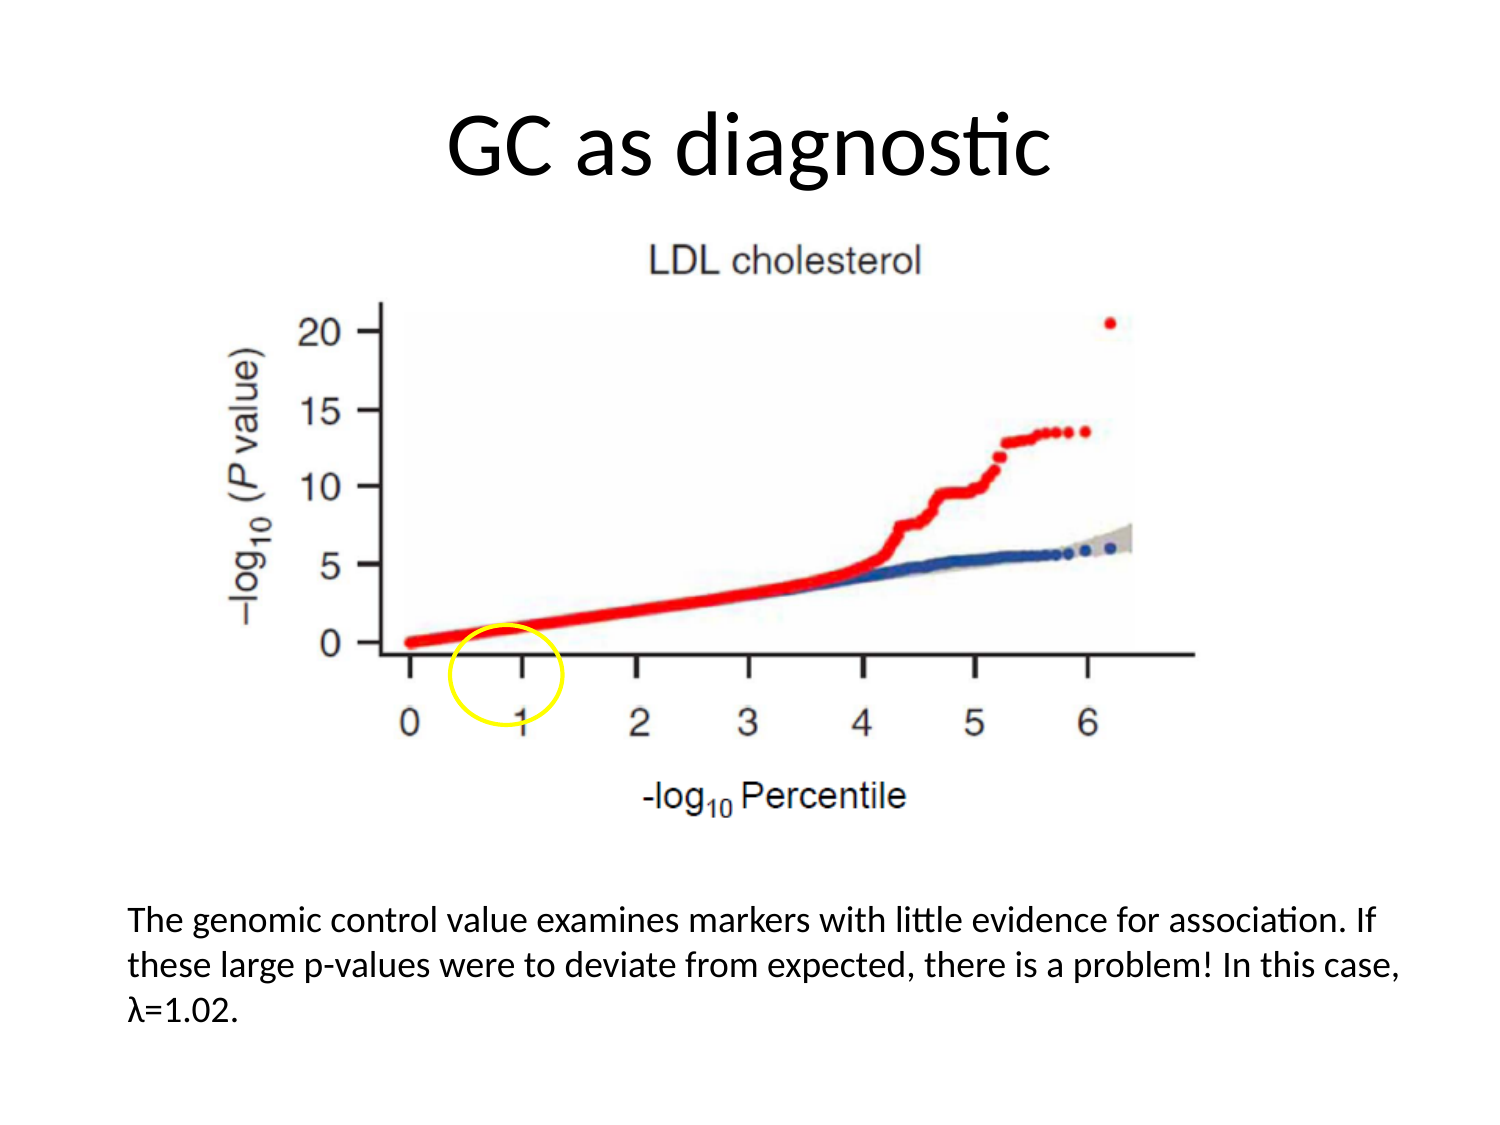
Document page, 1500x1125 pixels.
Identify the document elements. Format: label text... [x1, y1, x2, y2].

text_box The genomic control value examines markers with little evidence for association. If these large p-values were to deviate from expected, there is a problem! In this case, λ=1.02. [112, 887, 1425, 1038]
title GC as diagnostic [75, 45, 1425, 233]
picture [149, 224, 1316, 843]
